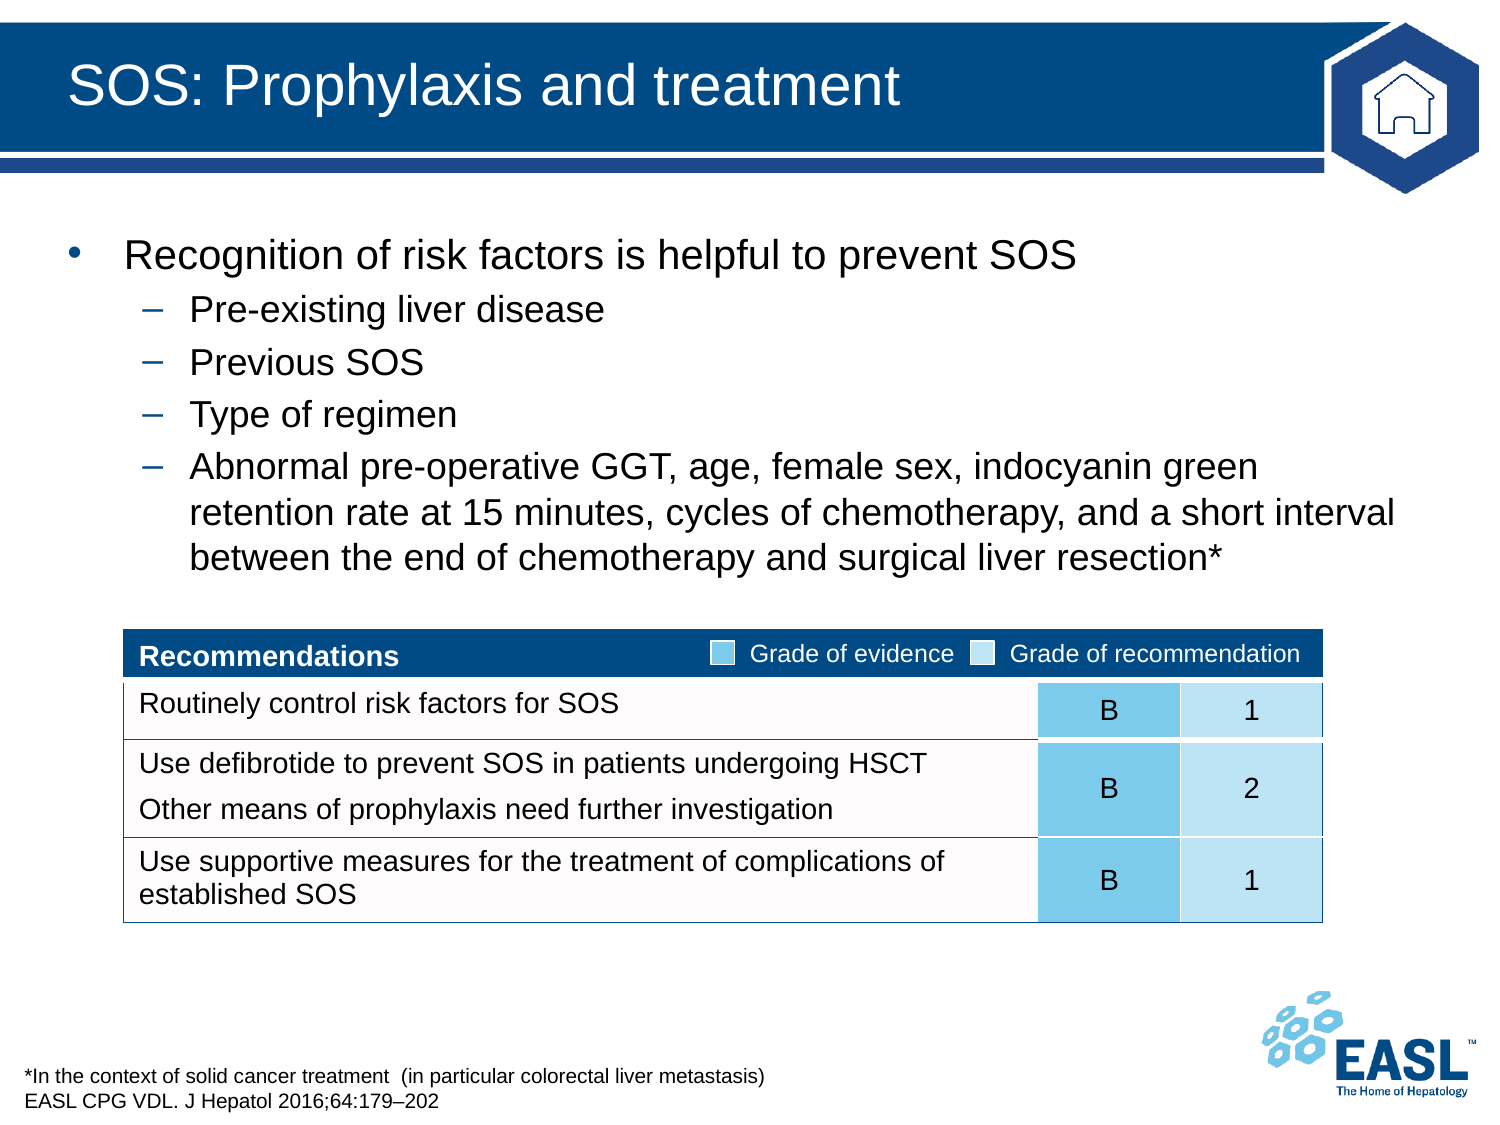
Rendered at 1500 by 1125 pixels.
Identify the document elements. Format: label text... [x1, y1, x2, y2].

picture [0, 22, 1479, 194]
table_cell Use defibrotide to prevent SOS in patients undergoing HSCT Other means of prophylaxis need further investigation [124, 740, 1038, 837]
table_cell B [1038, 838, 1180, 922]
title SOS: Prophylaxis and treatment [52, 23, 1306, 150]
table_cell 1 [1181, 838, 1322, 922]
table_header Recommendations [124, 630, 708, 677]
table_cell B [1038, 743, 1180, 836]
list Recognition of risk factors is helpful to prevent SOS Pre-existing liver disease Previous SOS Type of regimen Abnormal pre-operative GGT, age, female sex, indocyanin green retention rate at 15 minutes, cycles of chemotherapy, and a short interval between the end of chemotherapy and surgical liver resection* [52, 219, 1448, 873]
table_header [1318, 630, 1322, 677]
table_cell Routinely control risk factors for SOS [124, 683, 1038, 739]
table_cell Use supportive measures for the treatment of complications of established SOS [124, 838, 1038, 922]
picture [1257, 987, 1479, 1100]
table_cell 1 [1181, 683, 1322, 737]
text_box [710, 629, 1318, 676]
table_cell 2 [1181, 743, 1322, 836]
table_cell B [1038, 685, 1180, 737]
list *In the context of solid cancer treatment (in particular colorectal liver metastasis) EASL CPG VDL. J Hepatol 2016;64:179–202 [0, 1062, 1235, 1125]
